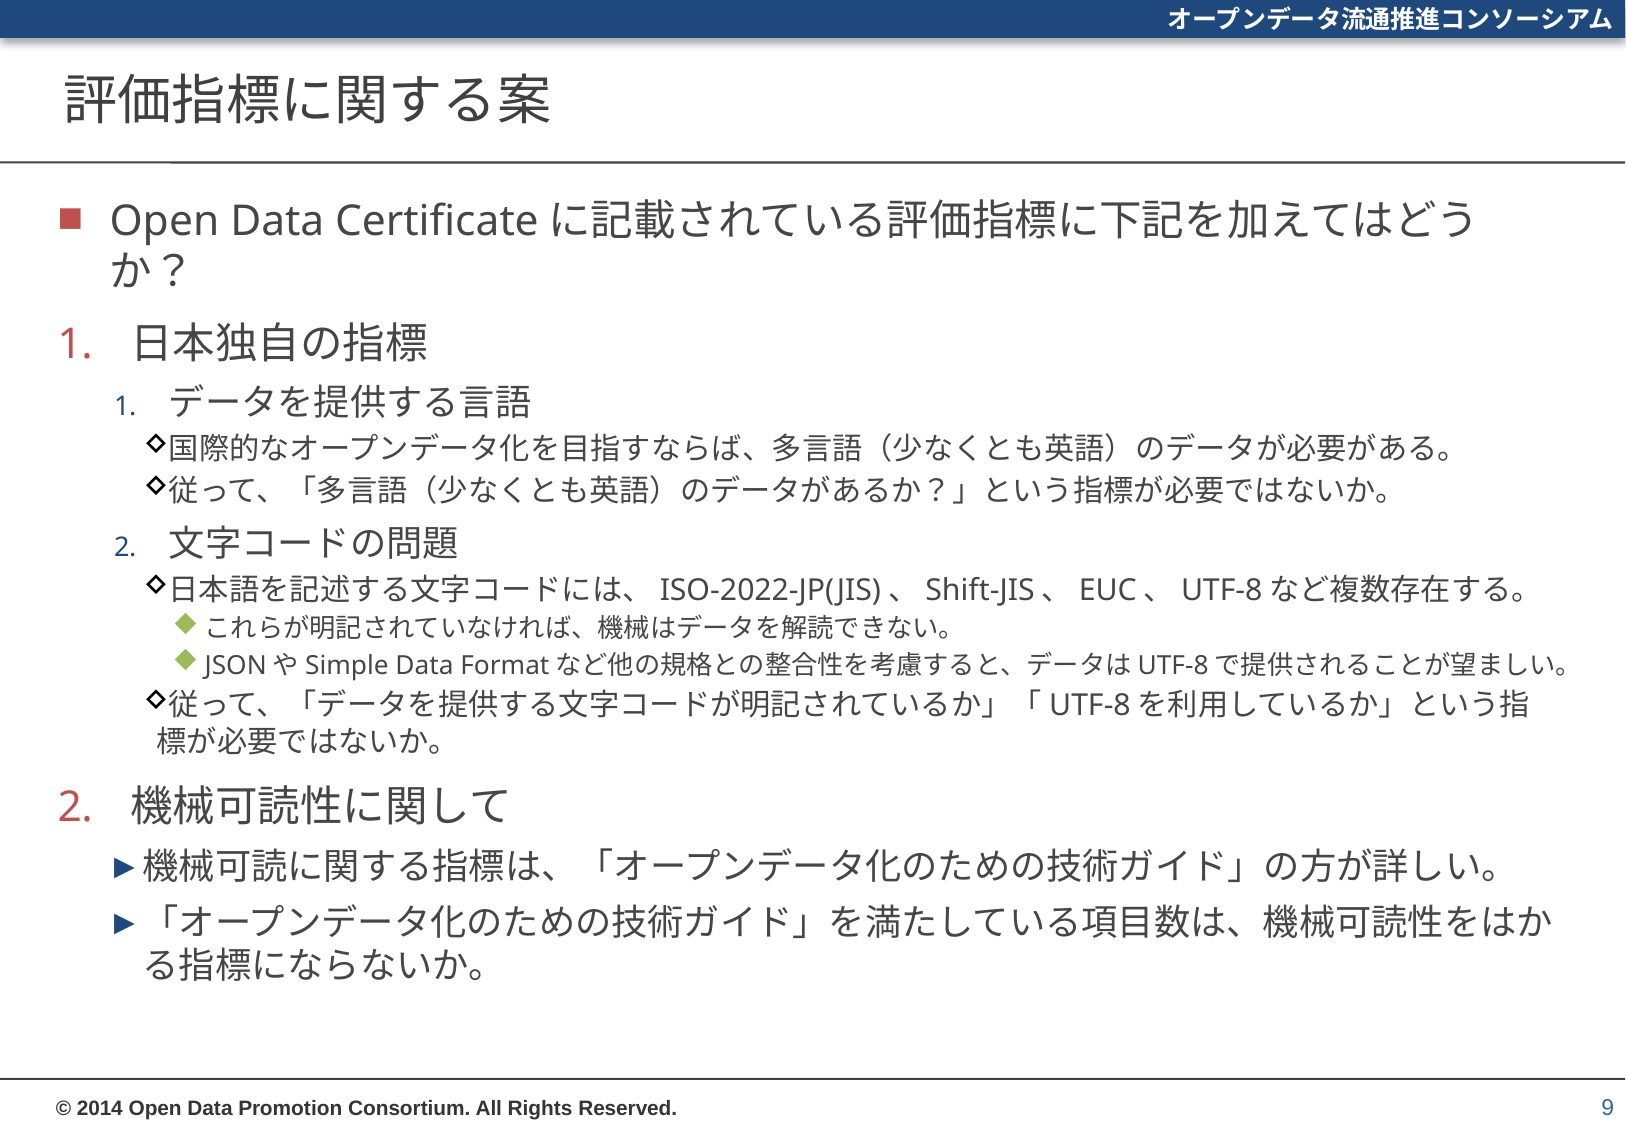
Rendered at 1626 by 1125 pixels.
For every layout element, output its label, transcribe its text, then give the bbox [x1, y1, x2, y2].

slide_number 9 [1557, 1082, 1625, 1125]
list Open Data Certificateに記載されている評価指標に下記を加えてはどうか？ 日本独自の指標 データを提供する言語 国際的なオープンデータ化を目指すならば、多言語（少なくとも英語）のデータが必要がある。 従って、「多言語（少なくとも英語）のデータがあるか？」という指標が必要ではないか。 文字コードの問題 日本語を記述する文字コードには、ISO-2022-JP(JIS)、Shift-JIS、EUC、UTF-8など複数存在する。 これらが明記されていなければ、機械はデータを解読できない。 JSONやSimple Data Formatなど他の規格との整合性を考慮すると、データはUTF-8で提供されることが望ましい。 従って、「データを提供する文字コードが明記されているか」「UTF-8を利用しているか」という指標が必要ではないか。 機械可読性に関して 機械可読に関する指標は、「オープンデータ化のための技術ガイド」の方が詳しい。 「オープンデータ化のための技術ガイド」を満たしている項目数は、機械可読性をはかる指標にならないか。 [57, 187, 1559, 1052]
title 評価指標に関する案 [63, 49, 1563, 146]
